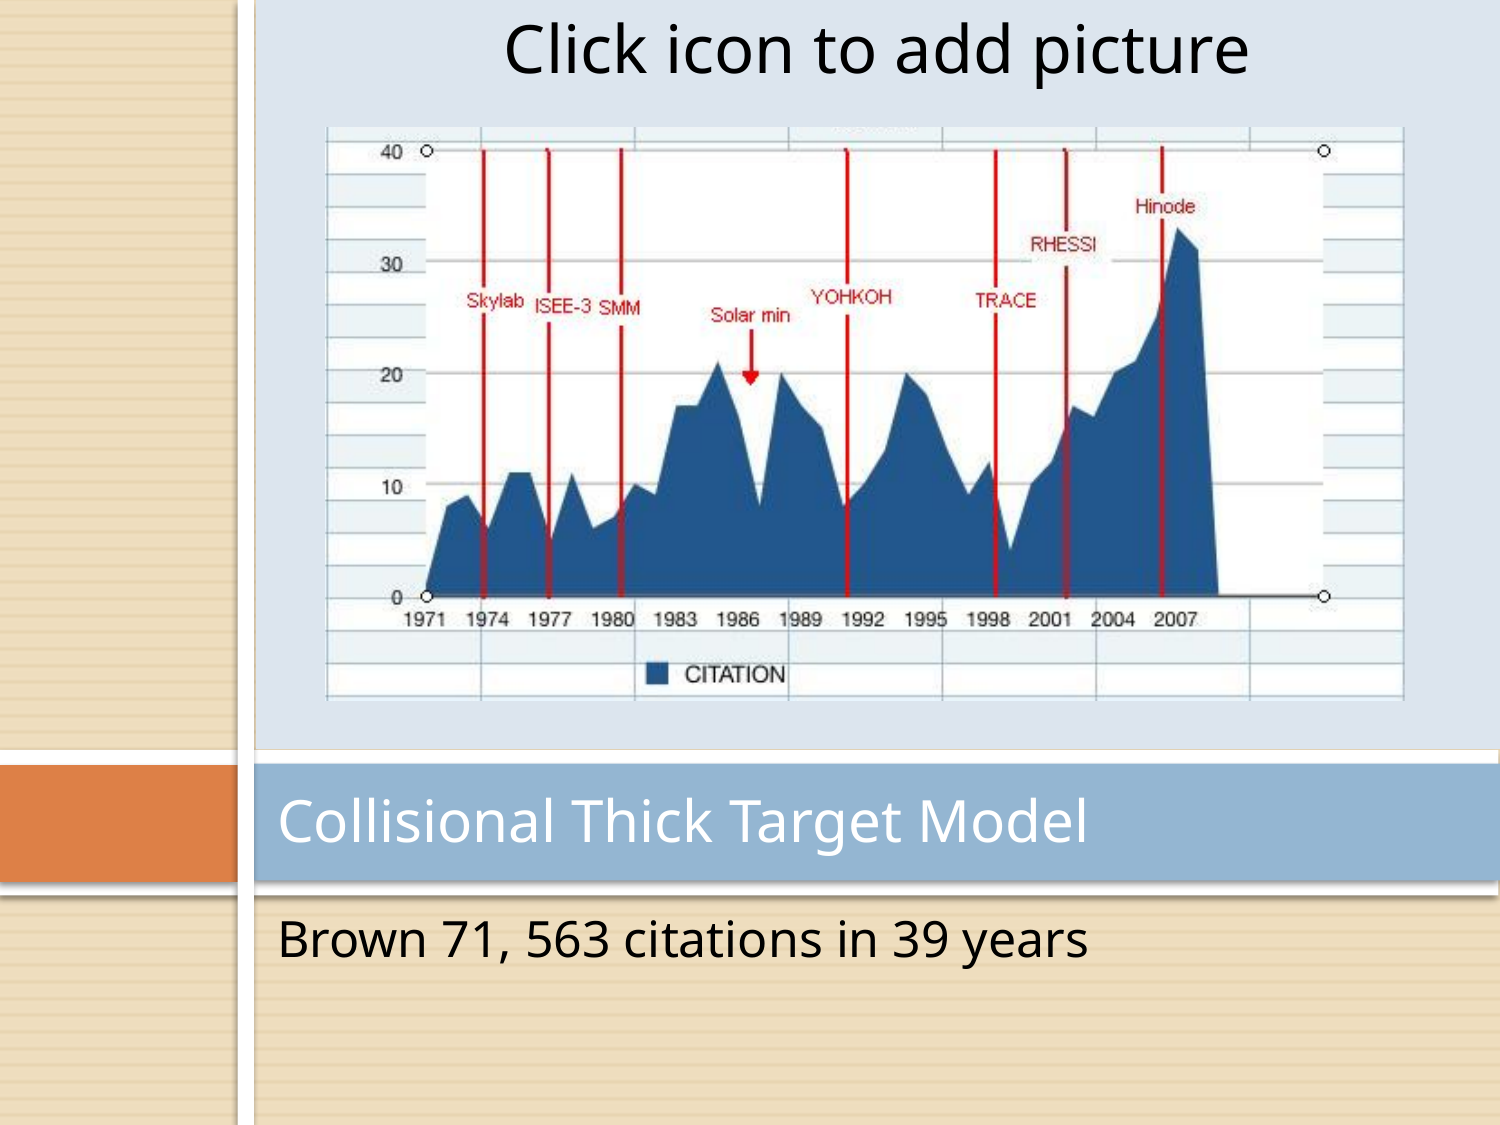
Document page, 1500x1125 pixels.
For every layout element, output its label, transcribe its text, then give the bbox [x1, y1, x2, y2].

list Brown 71, 563 citations in 39 years [262, 900, 1463, 1054]
picture [255, 0, 1500, 750]
title Collisional Thick Target Model [262, 762, 1463, 875]
